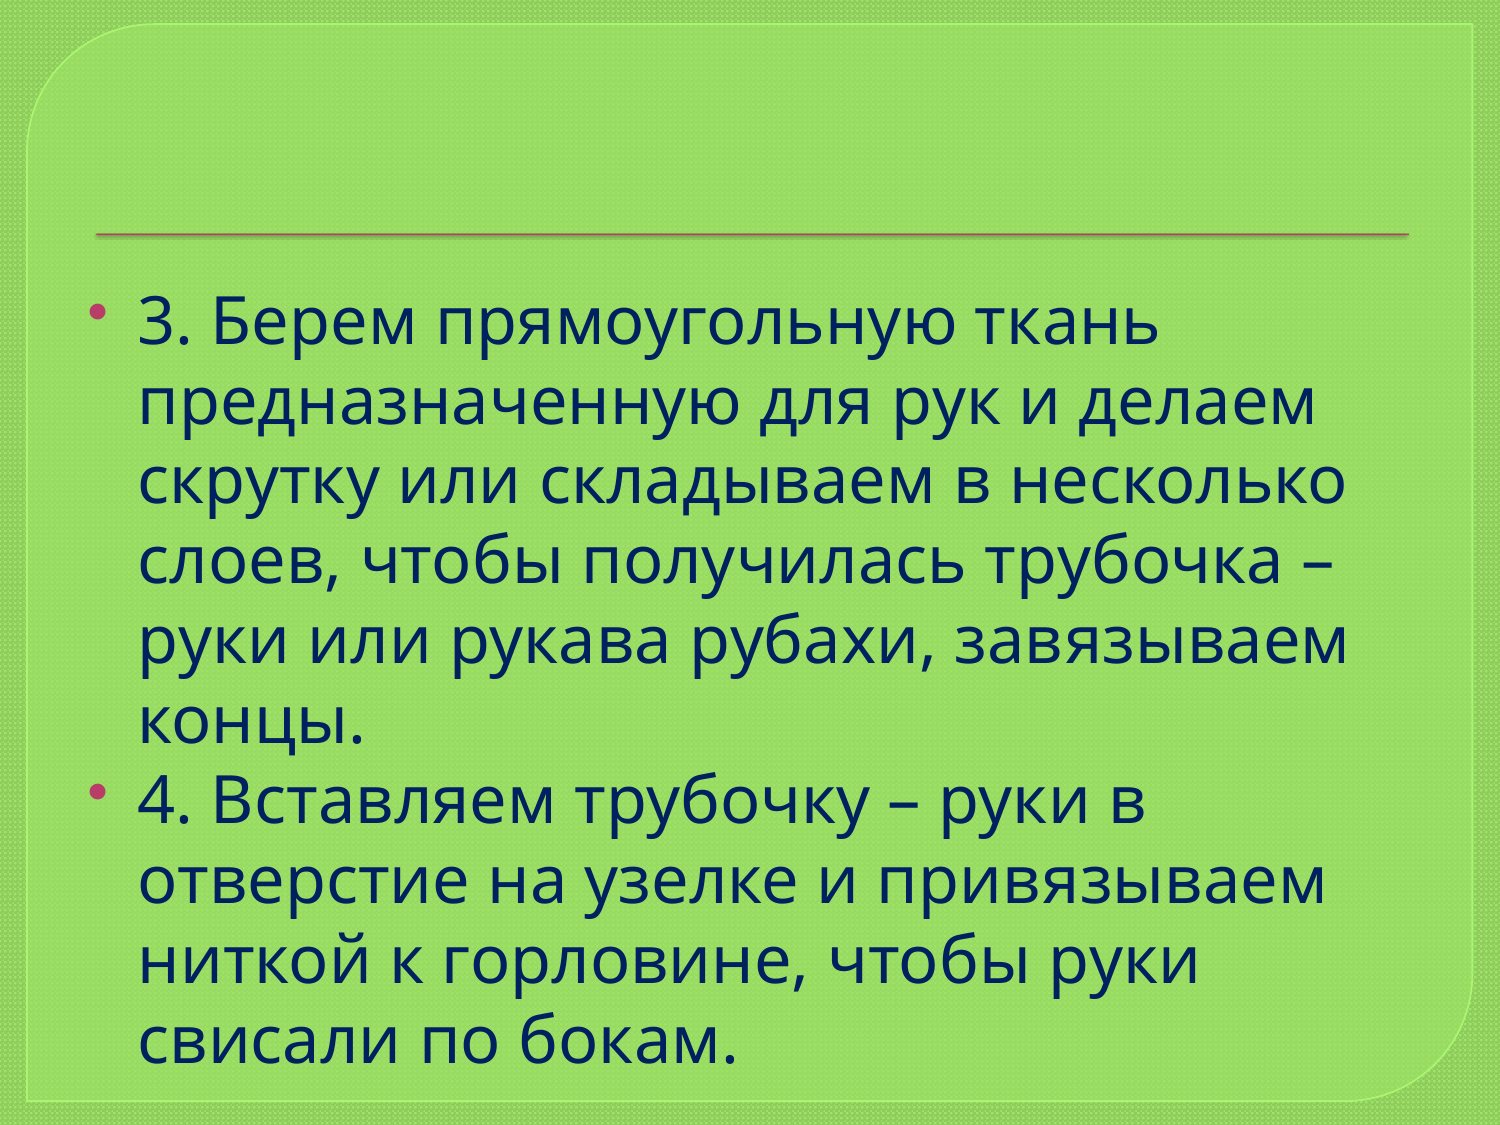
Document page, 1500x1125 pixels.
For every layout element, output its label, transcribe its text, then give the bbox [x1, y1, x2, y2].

list 3. Берем прямоугольную ткань предназначенную для рук и делаем скрутку или складываем в несколько слоев, чтобы получилась трубочка – руки или рукава рубахи, завязываем концы. 4. Вставляем трубочку – руки в отверстие на узелке и привязываем ниткой к горловине, чтобы руки свисали по бокам. [75, 270, 1425, 1013]
